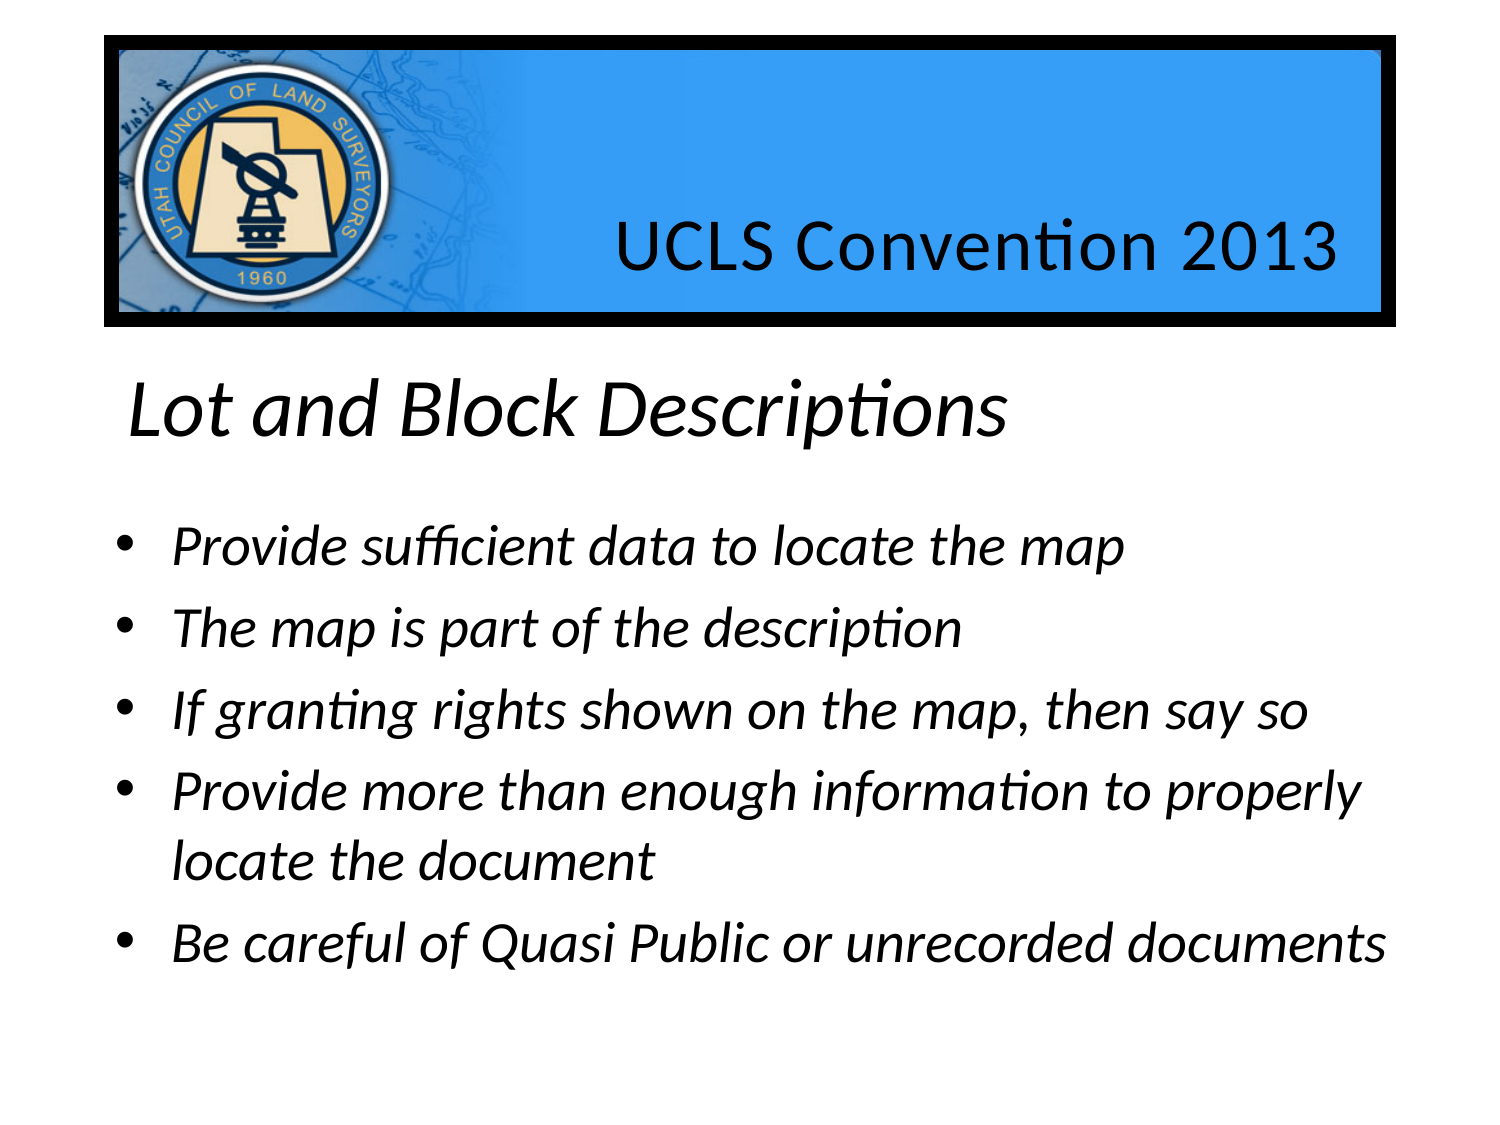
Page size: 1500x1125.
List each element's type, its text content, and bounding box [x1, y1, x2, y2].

text_box Lot and Block Descriptions [112, 350, 1388, 475]
list Provide sufficient data to locate the map The map is part of the description If granting rights shown on the map, then say so Provide more than enough information to properly locate the document Be careful of Quasi Public or unrecorded documents [99, 500, 1425, 1013]
picture [118, 49, 1382, 313]
